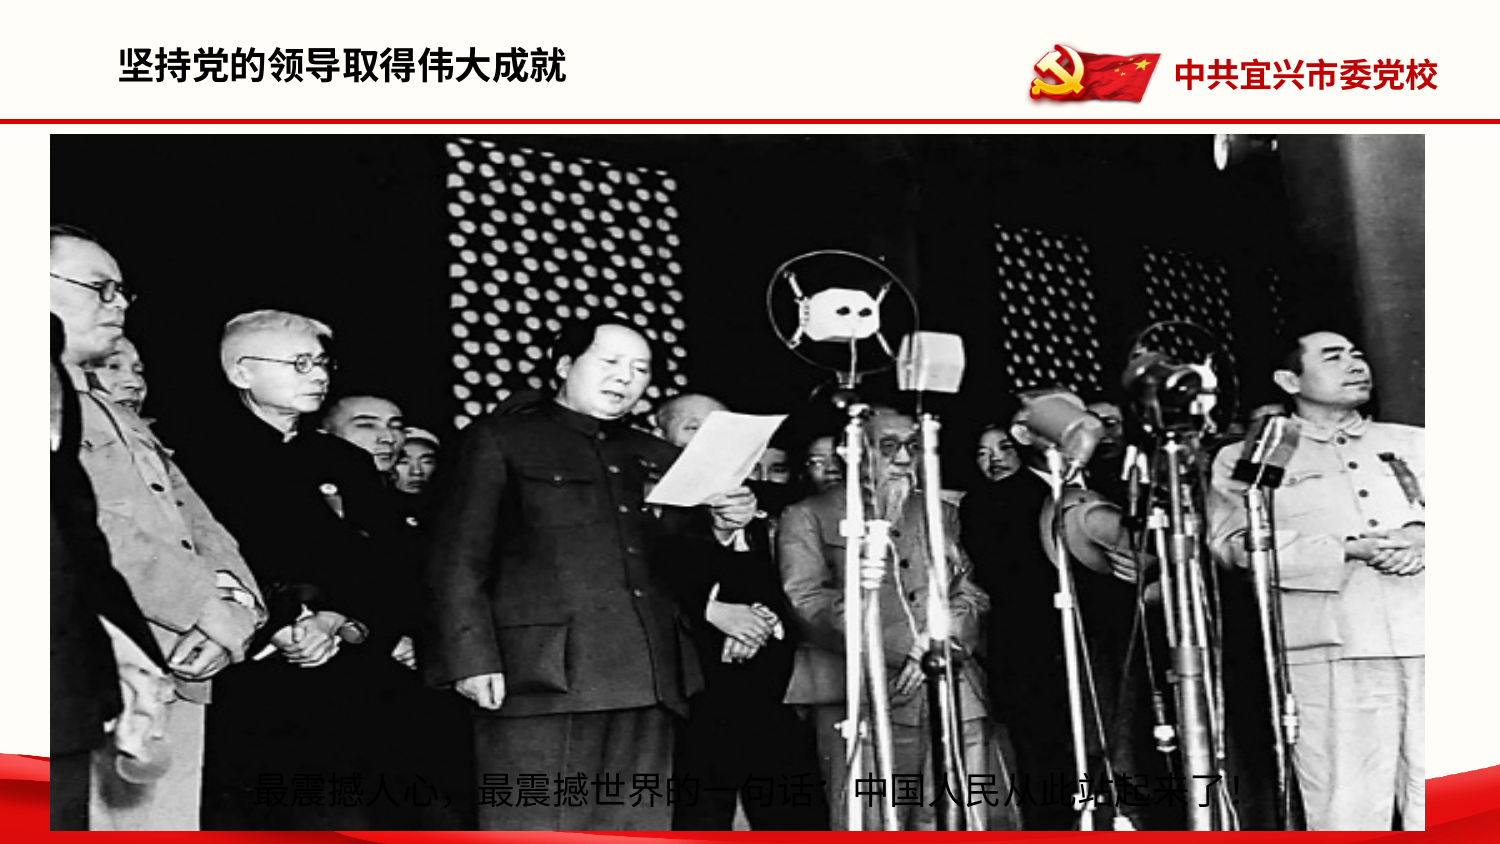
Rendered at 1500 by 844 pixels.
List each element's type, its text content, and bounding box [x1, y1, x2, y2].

picture [0, 134, 1500, 844]
picture [1012, 34, 1163, 110]
text_box 坚持党的领导取得伟大成就 [102, 34, 583, 95]
